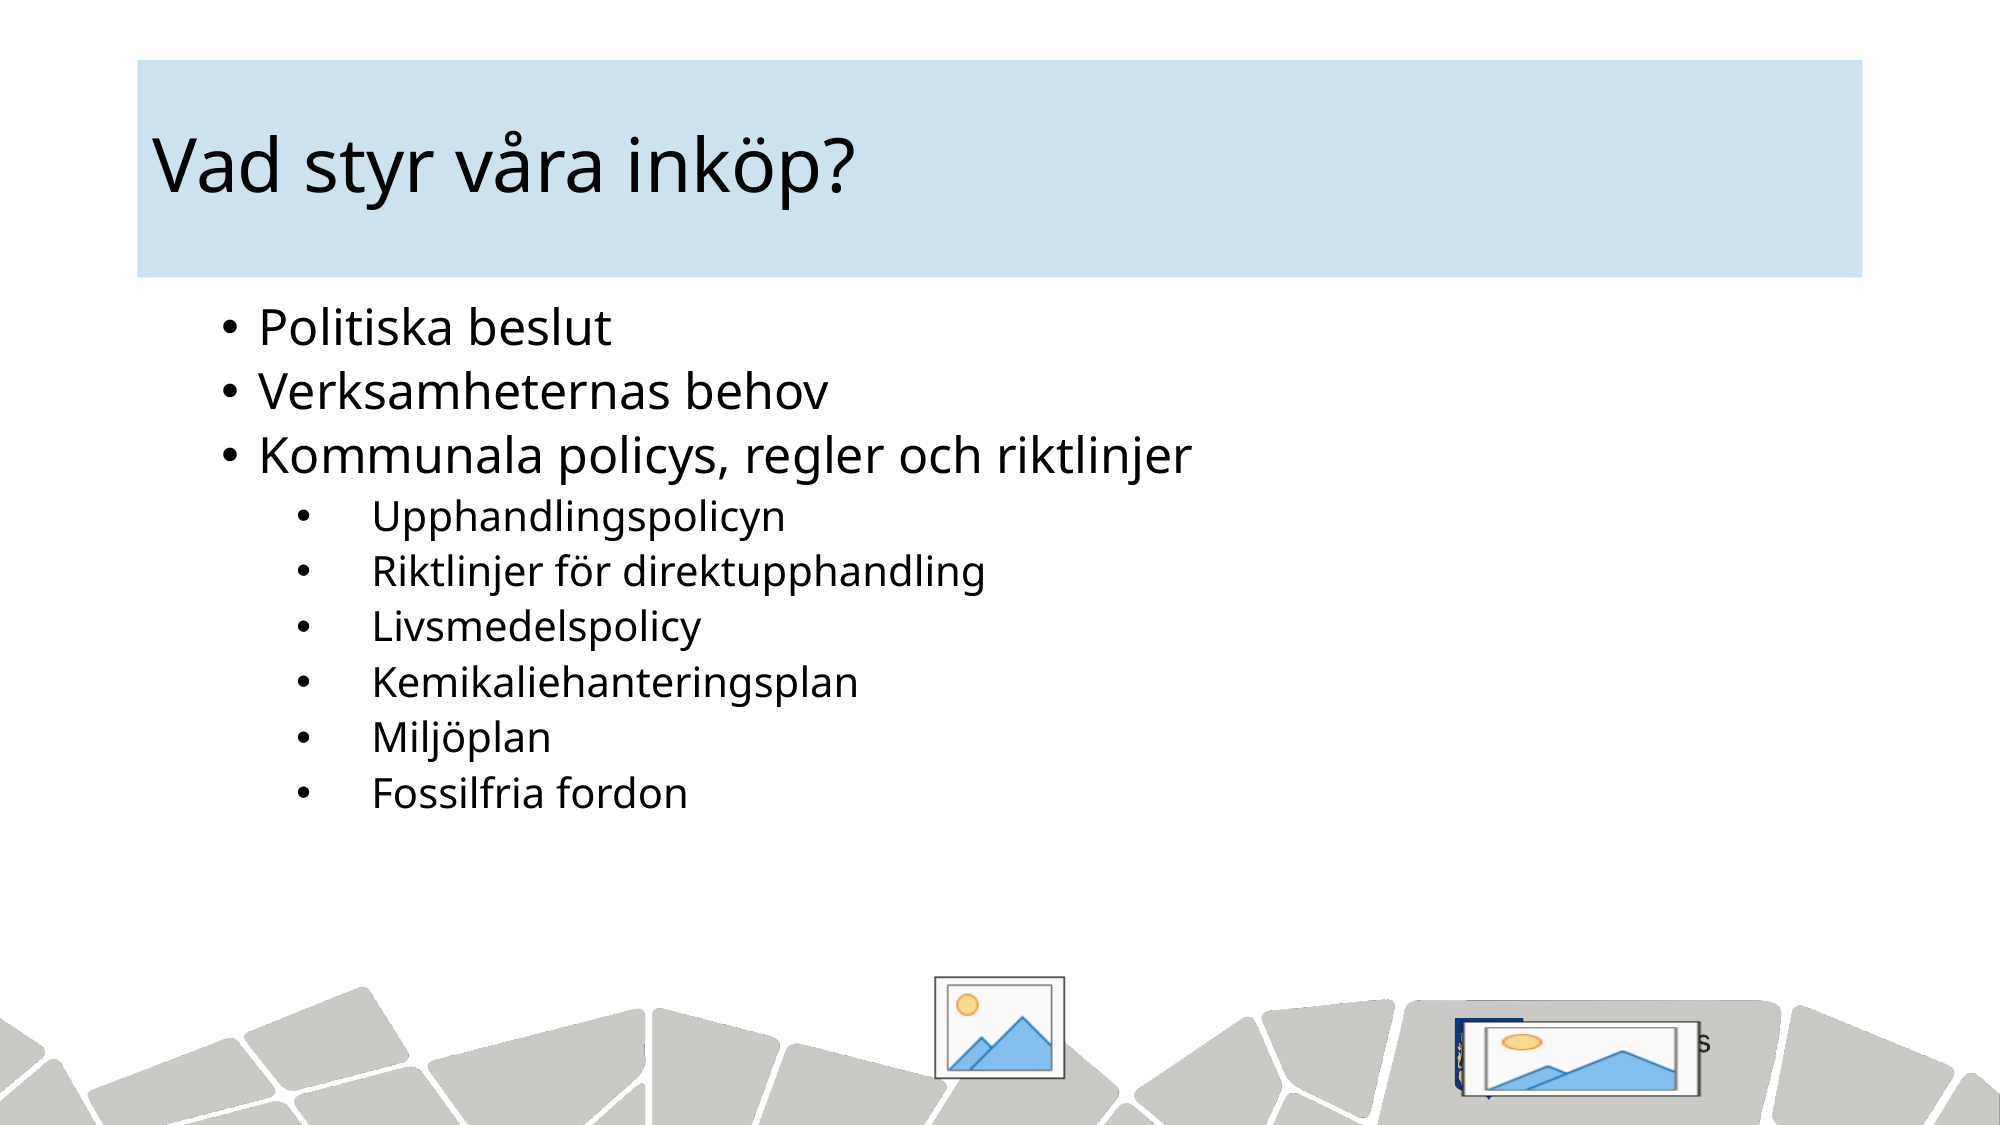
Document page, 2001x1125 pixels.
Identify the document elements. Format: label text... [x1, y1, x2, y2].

picture [0, 931, 2000, 1125]
title Vad styr våra inköp? [137, 59, 1863, 278]
list Politiska beslut​ Verksamheternas behov​ Kommunala policys, regler och riktlinjer Upphandlingspolicyn Riktlinjer för direktupphandling Livsmedelspolicy Kemikaliehanteringsplan Miljöplan Fossilfria fordon [131, 233, 1857, 931]
